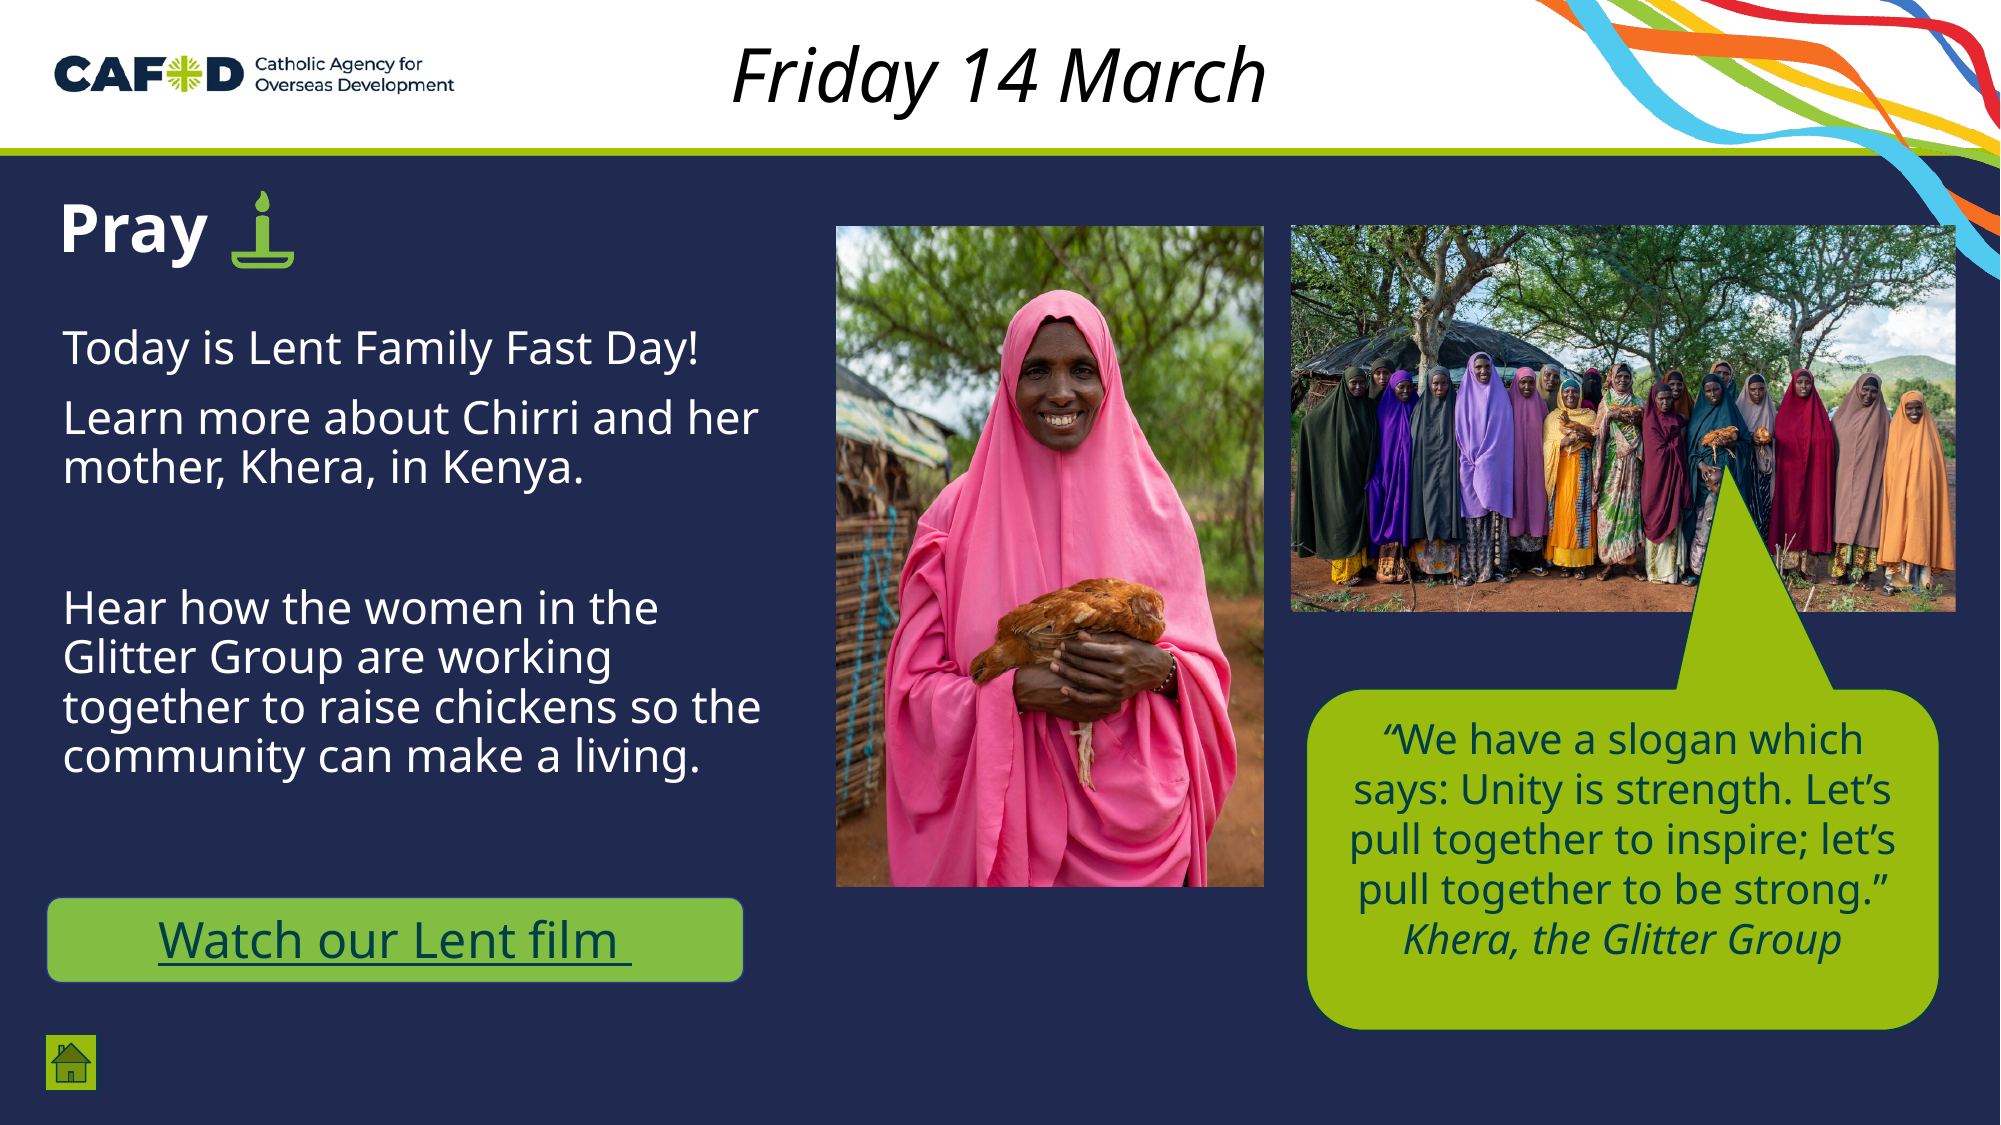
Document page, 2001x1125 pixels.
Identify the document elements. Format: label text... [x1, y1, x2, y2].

picture [836, 226, 1264, 887]
text_box [45, 1034, 97, 1091]
text_box Today is Lent Family Fast Day! Learn more about Chirri and her mother, Khera, in Kenya. Hear how the women in the Glitter Group are working together to raise chickens so the community can make a living. [47, 317, 806, 984]
text_box “We have a slogan which says: Unity is strength. Let’s pull together to inspire; let’s pull together to be strong.” Khera, the Glitter Group [1306, 621, 1940, 1031]
text_box Friday 14 March [298, 19, 1701, 125]
picture [52, 54, 298, 95]
picture [214, 181, 311, 278]
text_box Watch our Lent film [46, 897, 744, 983]
picture [1290, 0, 2001, 612]
text_box Pray [44, 178, 223, 274]
